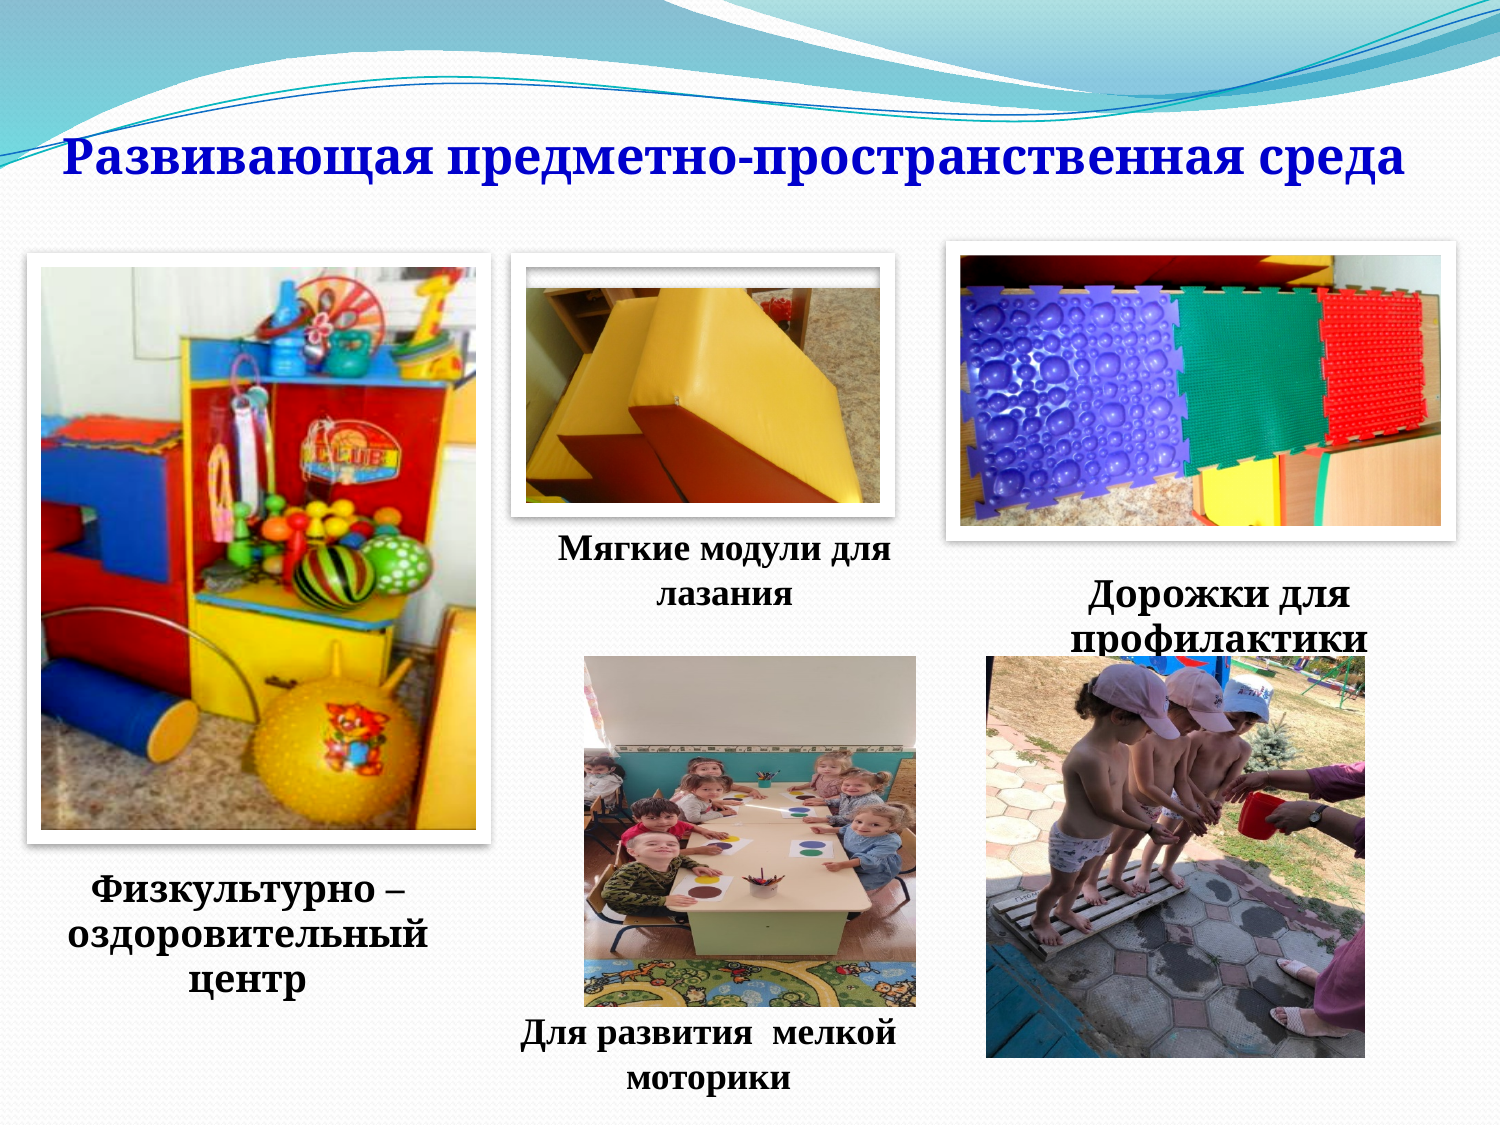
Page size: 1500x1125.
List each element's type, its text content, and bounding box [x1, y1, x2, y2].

text_box Для развития мелкой моторики [501, 999, 916, 1105]
picture [1340, 256, 1441, 526]
picture [1065, 149, 1337, 632]
picture [985, 655, 1365, 1058]
picture [584, 655, 916, 1007]
text_box Дорожки для профилактики плоскостопия [938, 562, 1500, 713]
picture [525, 266, 881, 503]
text_box Развивающая предметно-пространственная среда [11, 117, 1471, 252]
text_box Мягкие модули для лазания [537, 515, 913, 620]
picture [961, 256, 1060, 526]
picture [40, 266, 477, 830]
text_box Физкультурно – оздоровительный центр [41, 857, 455, 1008]
